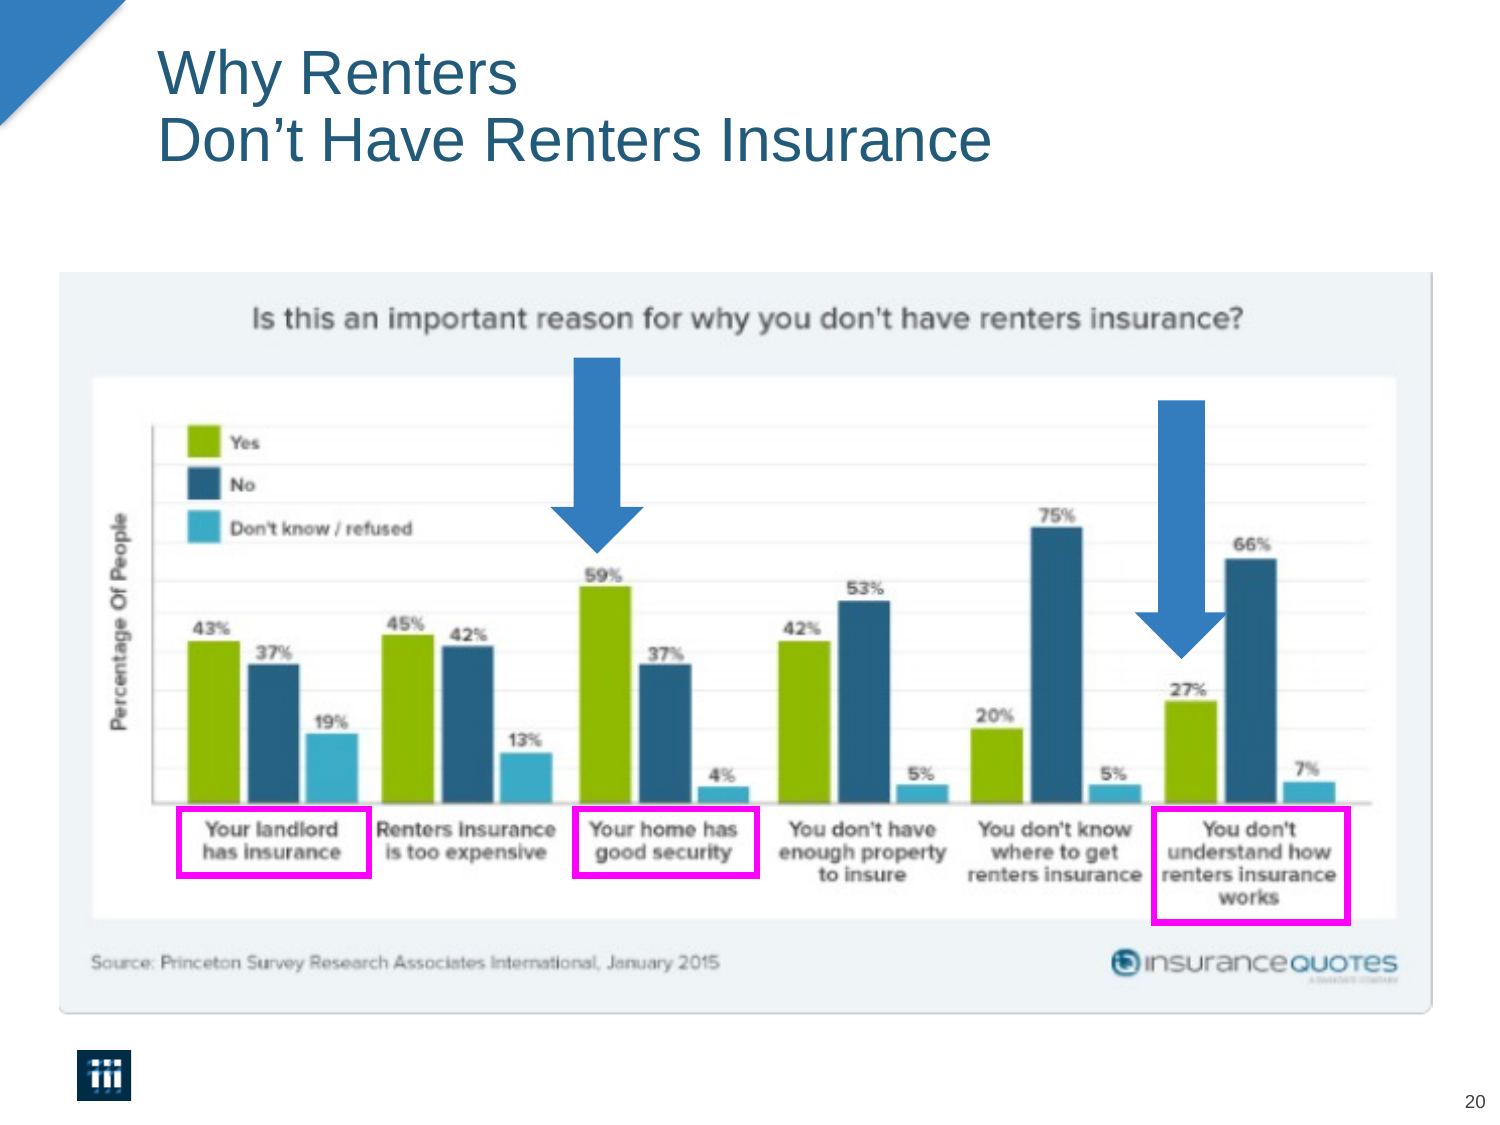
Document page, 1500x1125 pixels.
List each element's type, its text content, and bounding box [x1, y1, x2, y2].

picture [59, 272, 1434, 1022]
text_box Why Renters Don’t Have Renters Insurance [142, 33, 1182, 175]
